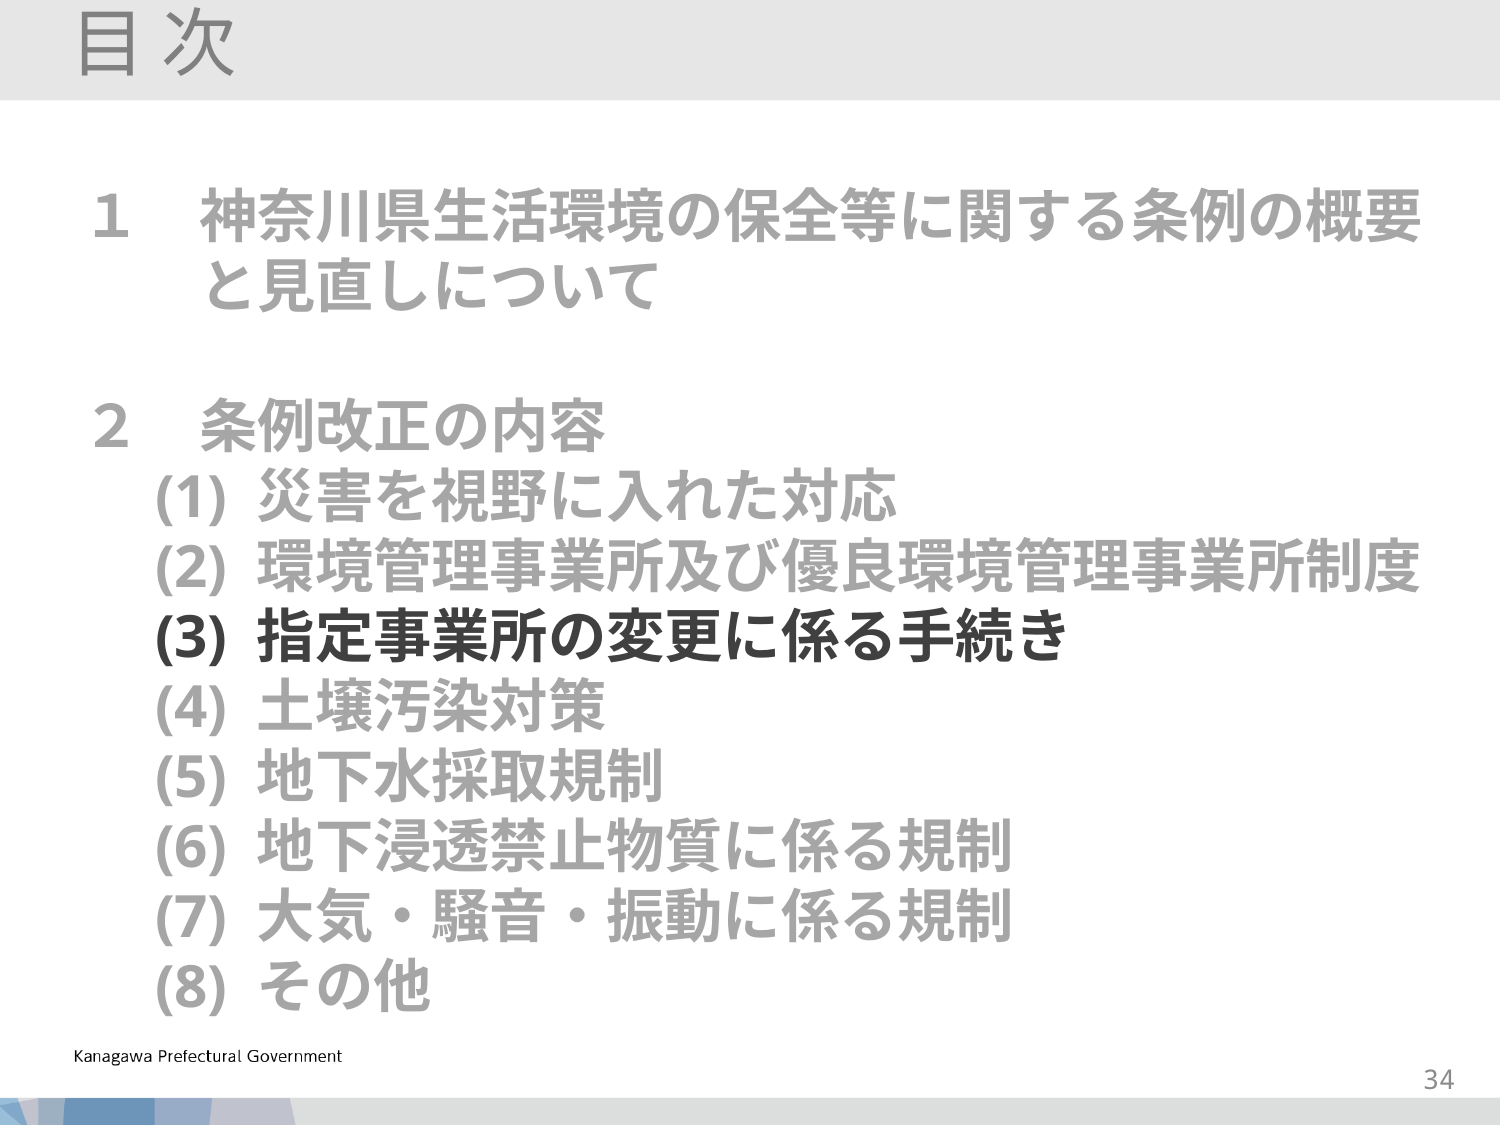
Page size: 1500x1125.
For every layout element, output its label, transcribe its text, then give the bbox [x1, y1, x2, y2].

text_box 目 次 [55, 0, 1095, 110]
slide_number 33 [1132, 1107, 1471, 1112]
picture [0, 0, 1500, 1125]
text_box １ 神奈川県生活環境の保全等に関する条例の概要 と見直しについて ２ 条例改正の内容 (1) 災害を視野に入れた対応 (2) 環境管理事業所及び優良環境管理事業所制度 (3) 指定事業所の変更に係る手続き (4) 土壌汚染対策 (5) 地下水採取規制 (6) 地下浸透禁止物質に係る規制 (7) 大気・騒音・振動に係る規制 (8) その他 [9, 171, 1474, 1107]
